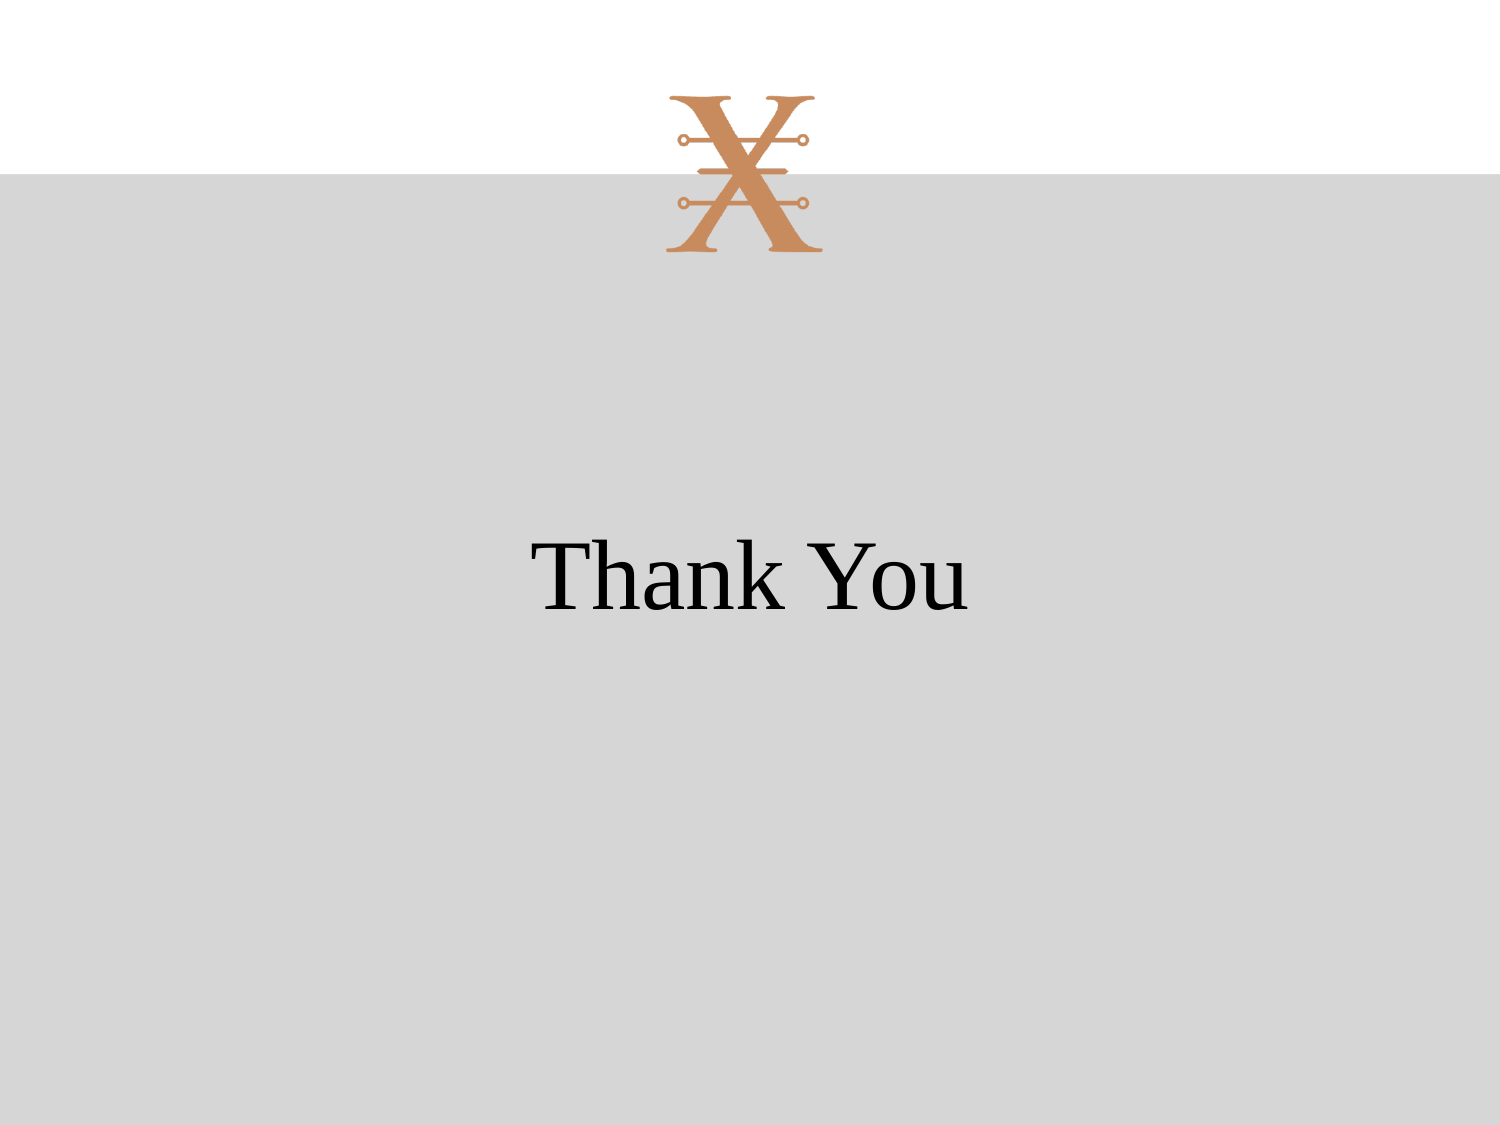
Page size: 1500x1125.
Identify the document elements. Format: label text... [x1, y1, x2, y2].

picture [0, 0, 1500, 1125]
title Thank You [103, 486, 1397, 639]
